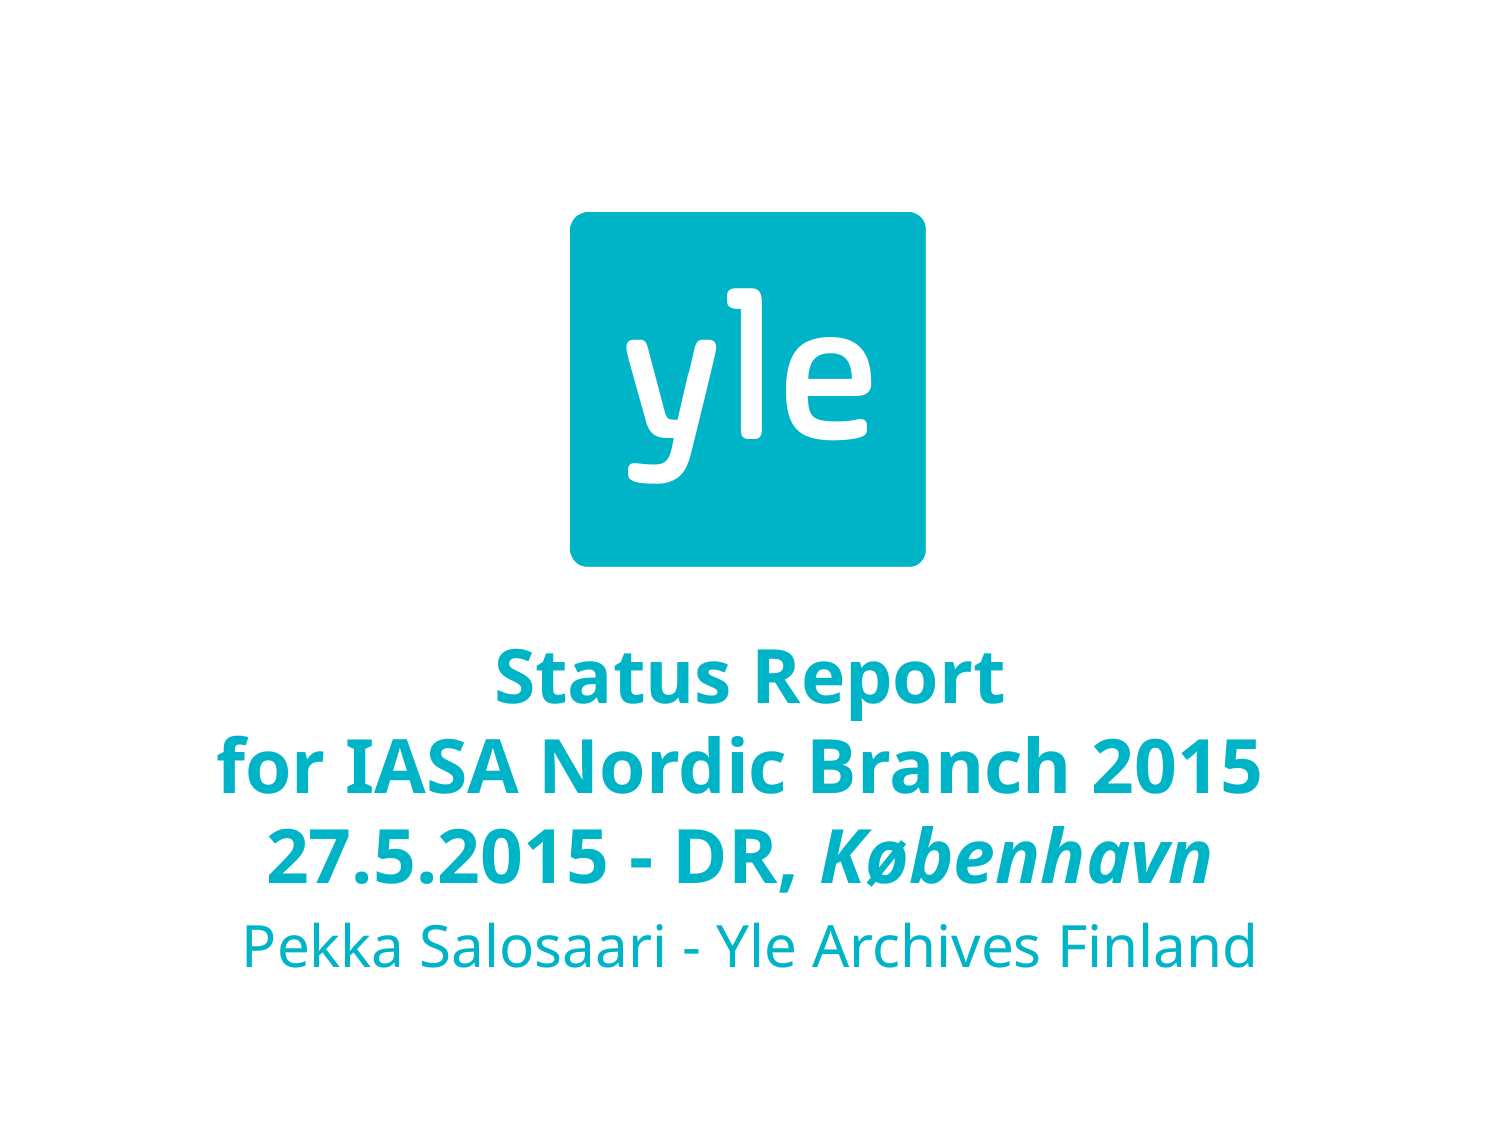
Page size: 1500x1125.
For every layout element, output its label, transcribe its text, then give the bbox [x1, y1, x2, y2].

picture [570, 212, 926, 567]
subtitle Pekka Salosaari - Yle Archives Finland [112, 901, 1388, 1022]
title Status Report for IASA Nordic Branch 2015 27.5.2015 - DR, København [112, 621, 1388, 901]
